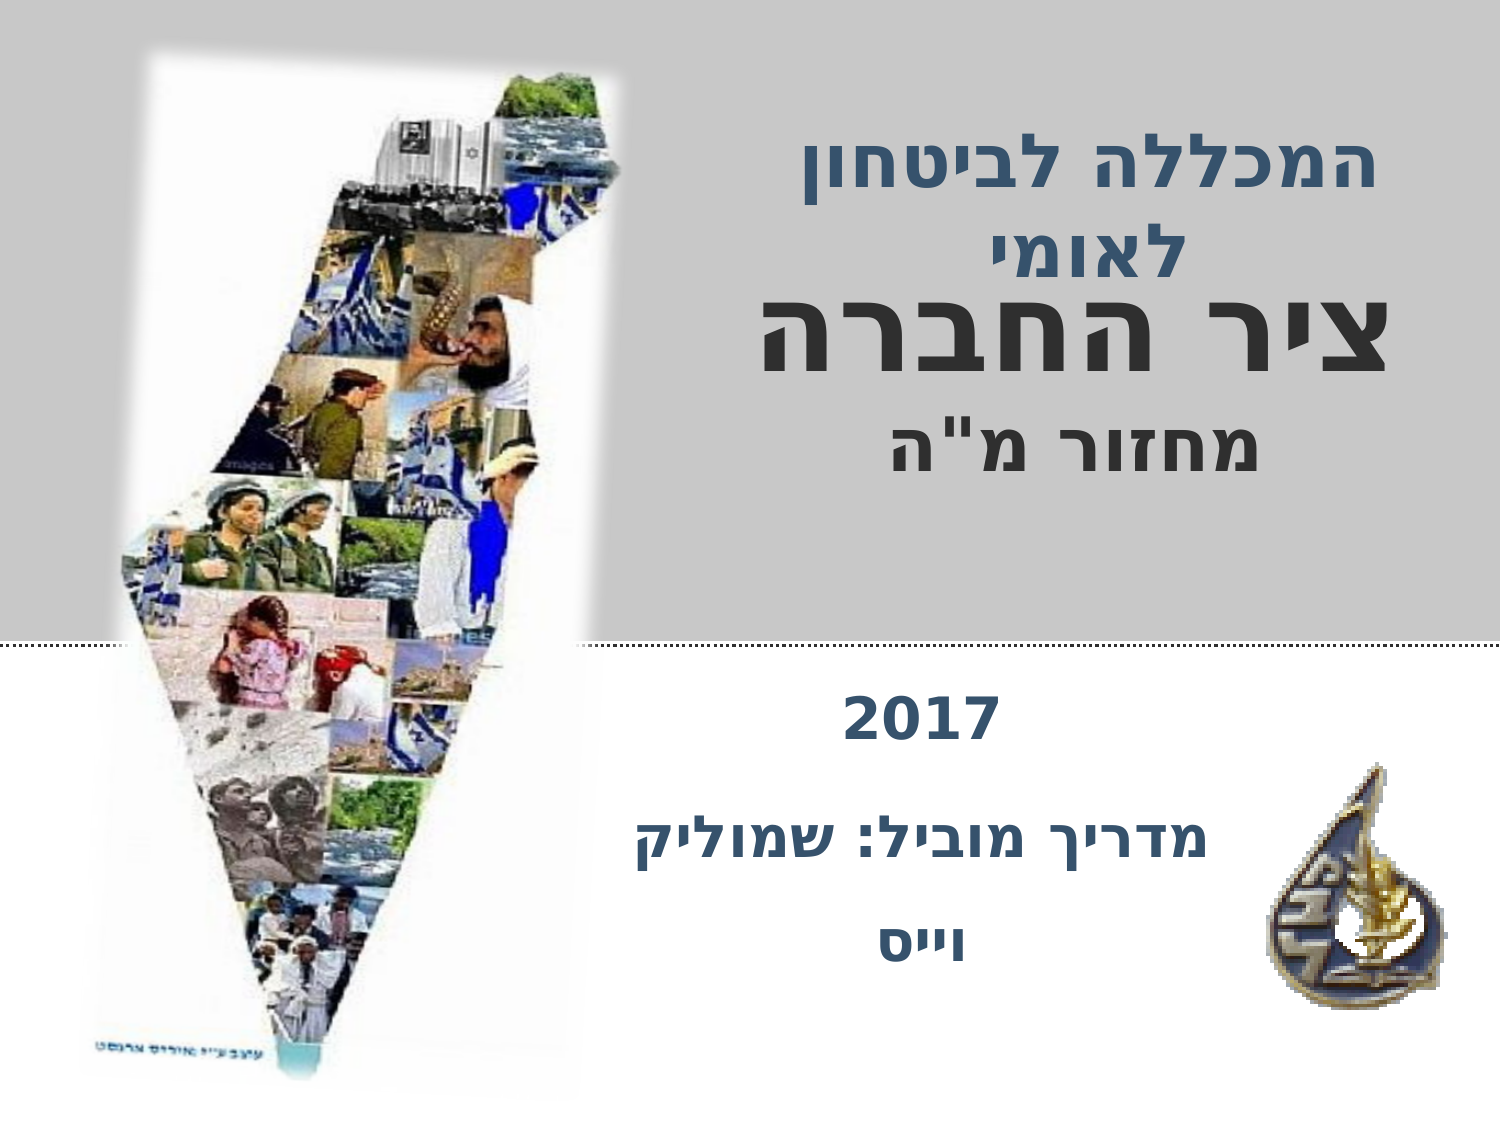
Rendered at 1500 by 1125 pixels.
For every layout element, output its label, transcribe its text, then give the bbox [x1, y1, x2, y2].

title ציר החברה מחזור מ"ה [650, 245, 1500, 488]
text_box המכללה לביטחון לאומי [691, 104, 1489, 245]
list 2017 מדריך מוביל: שמוליק וייס [613, 715, 1244, 905]
picture [1245, 715, 1469, 1055]
picture [104, 46, 610, 1092]
